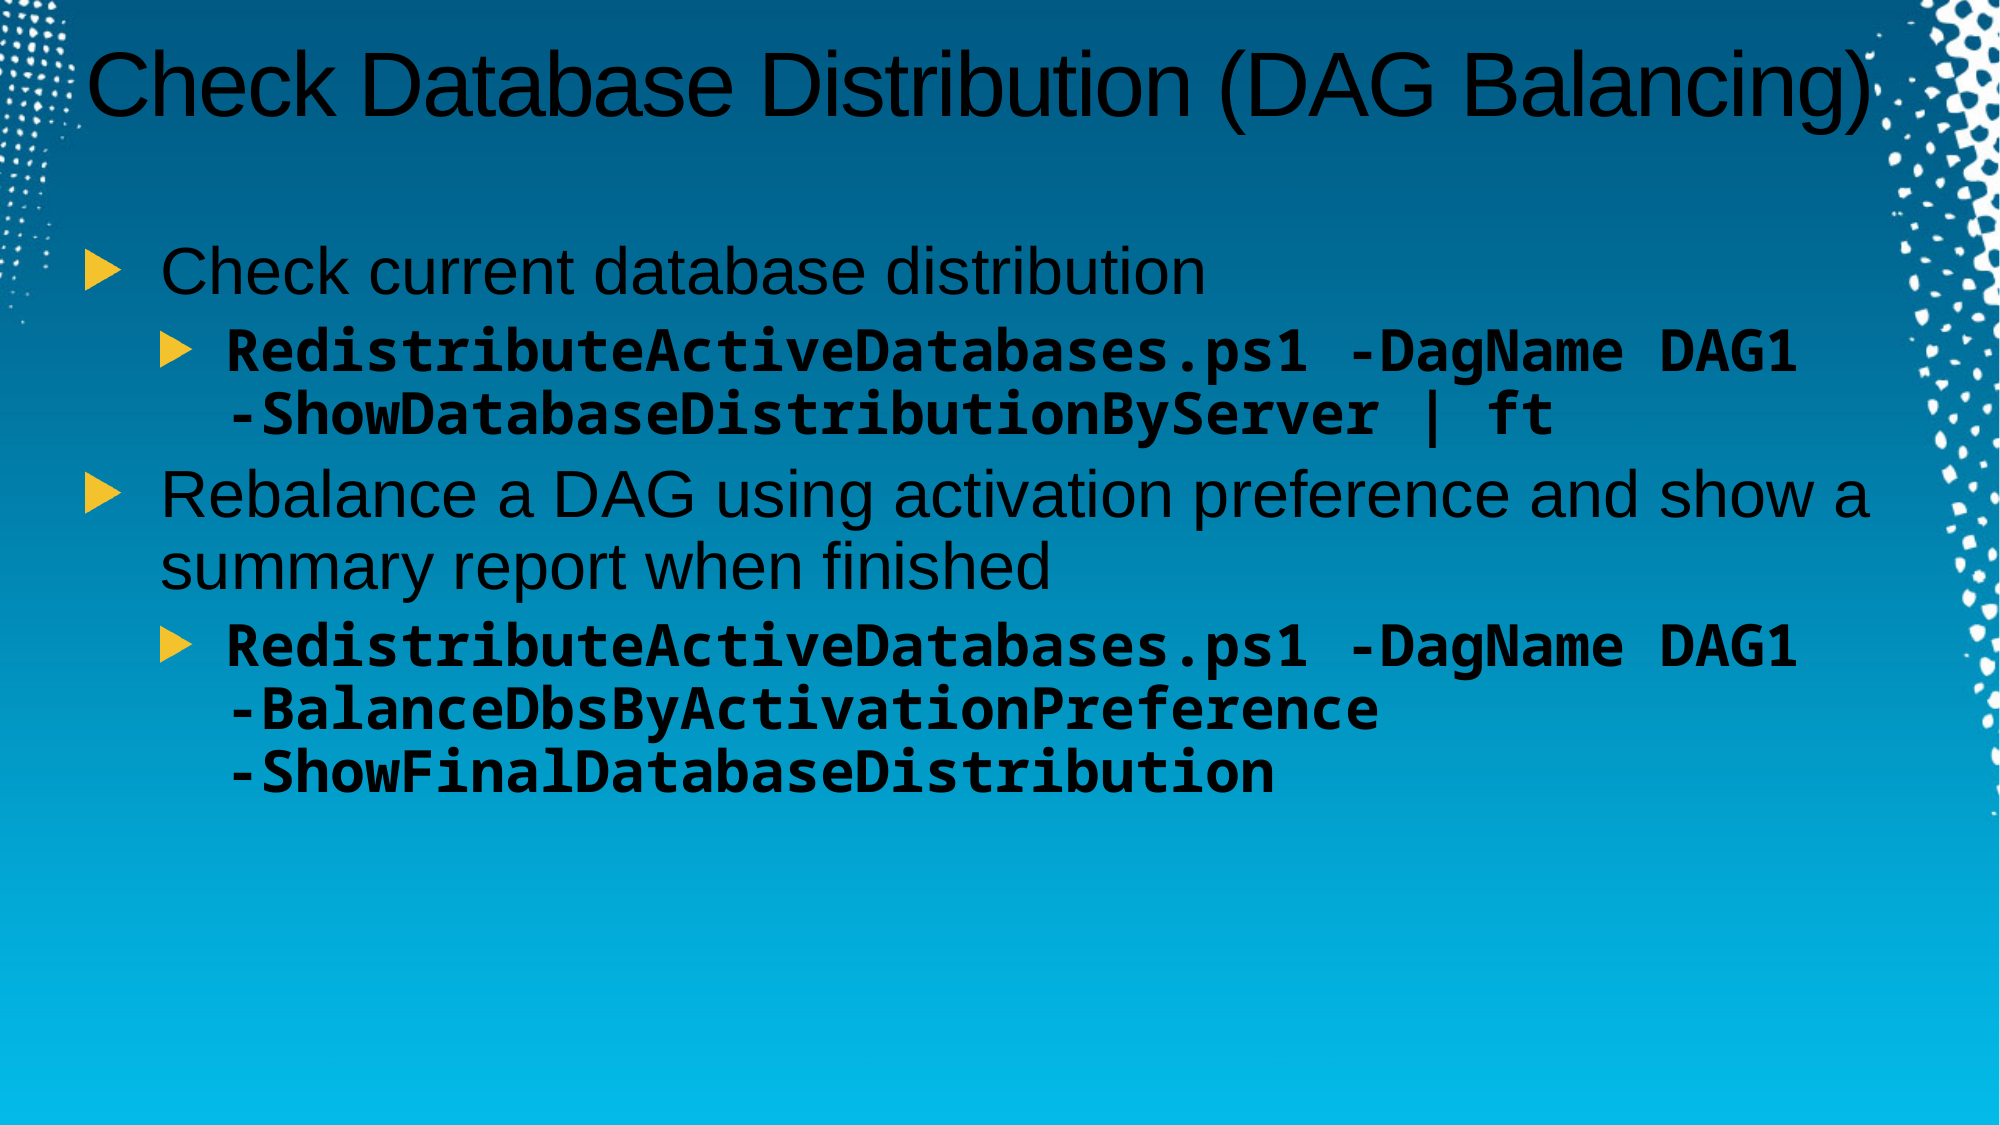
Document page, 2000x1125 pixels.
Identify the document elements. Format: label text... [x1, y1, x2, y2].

picture [1935, 177, 1945, 189]
picture [9, 84, 15, 91]
picture [1914, 164, 1923, 177]
picture [6, 97, 12, 105]
picture [1982, 714, 1993, 729]
picture [1930, 291, 1941, 297]
picture [43, 42, 49, 53]
picture [0, 155, 5, 163]
picture [1969, 625, 1985, 642]
picture [1928, 399, 1939, 415]
picture [16, 22, 23, 34]
picture [1984, 349, 1992, 357]
picture [1946, 525, 1956, 533]
picture [28, 42, 36, 53]
picture [1889, 152, 1901, 166]
picture [1991, 747, 2000, 765]
picture [31, 131, 37, 138]
picture [26, 57, 34, 68]
picture [1963, 335, 1972, 344]
picture [33, 88, 42, 97]
picture [1946, 155, 1961, 167]
picture [42, 31, 53, 39]
picture [1994, 382, 2000, 391]
picture [33, 0, 42, 10]
picture [1920, 257, 1932, 264]
picture [17, 129, 23, 136]
picture [3, 10, 11, 18]
picture [18, 13, 26, 19]
picture [1915, 109, 1924, 119]
picture [161, 332, 190, 366]
picture [34, 101, 43, 111]
picture [1942, 269, 1953, 276]
picture [1957, 187, 1971, 200]
picture [1925, 141, 1935, 155]
picture [1972, 312, 1985, 322]
picture [1995, 582, 2000, 595]
picture [1938, 122, 1950, 133]
picture [18, 0, 29, 6]
picture [1922, 200, 1934, 207]
picture [1925, 87, 1941, 99]
picture [1919, 367, 1930, 378]
picture [58, 32, 66, 41]
picture [29, 27, 38, 38]
picture [1963, 535, 1977, 550]
picture [1911, 223, 1918, 230]
picture [1980, 460, 1987, 469]
picture [41, 59, 48, 67]
picture [47, 0, 57, 10]
picture [54, 76, 60, 83]
picture [1990, 492, 2000, 505]
picture [1979, 657, 1995, 676]
picture [1932, 235, 1943, 241]
picture [1968, 481, 1978, 492]
picture [1955, 557, 1965, 573]
picture [1941, 324, 1952, 332]
picture [1898, 188, 1912, 198]
picture [1955, 246, 1965, 256]
picture [1950, 359, 1960, 366]
picture [1970, 426, 1980, 436]
picture [0, 24, 9, 33]
picture [1935, 379, 1948, 391]
picture [1960, 392, 1970, 403]
picture [0, 40, 9, 45]
picture [55, 62, 62, 69]
picture [1988, 691, 2000, 709]
picture [1929, 27, 1945, 45]
picture [1974, 683, 1985, 694]
picture [13, 41, 25, 49]
picture [86, 473, 119, 512]
picture [1914, 274, 1920, 291]
picture [1921, 0, 1934, 8]
picture [1914, 308, 1929, 326]
picture [1993, 321, 2000, 339]
picture [1935, 0, 2000, 306]
title Check Database Distribution (DAG Balancing) [85, 37, 1914, 138]
picture [1972, 570, 1986, 583]
picture [1973, 368, 1982, 380]
picture [1992, 438, 2000, 448]
picture [1935, 431, 1946, 449]
picture [30, 14, 40, 23]
picture [1963, 278, 1976, 291]
picture [56, 47, 64, 55]
picture [1983, 404, 1992, 414]
picture [1963, 589, 1976, 607]
picture [1958, 445, 1968, 460]
picture [86, 250, 119, 289]
picture [24, 72, 32, 79]
picture [1926, 344, 1939, 358]
picture [1952, 502, 1967, 516]
picture [45, 16, 55, 24]
picture [11, 55, 21, 64]
picture [1945, 213, 1955, 220]
picture [1981, 604, 2000, 620]
picture [33, 116, 40, 124]
picture [10, 69, 17, 78]
picture [1948, 413, 1958, 424]
picture [1978, 517, 1987, 527]
picture [1991, 637, 2000, 652]
picture [1892, 212, 1902, 216]
picture [161, 627, 190, 661]
picture [1953, 301, 1962, 312]
picture [38, 74, 47, 80]
list Check current database distribution RedistributeActiveDatabases.ps1 -DagName DAG1 -ShowDatabaseDistributionByServer | ft Rebalance a DAG using activation preference and show a summary report when finished RedistributeActiveDatabases.ps1 -DagName DAG1 -BalanceDbsByActivationPreference -ShowFinalDatabaseDistribution [85, 237, 1914, 819]
picture [16, 143, 21, 151]
picture [1942, 465, 1958, 483]
picture [1988, 547, 2000, 561]
